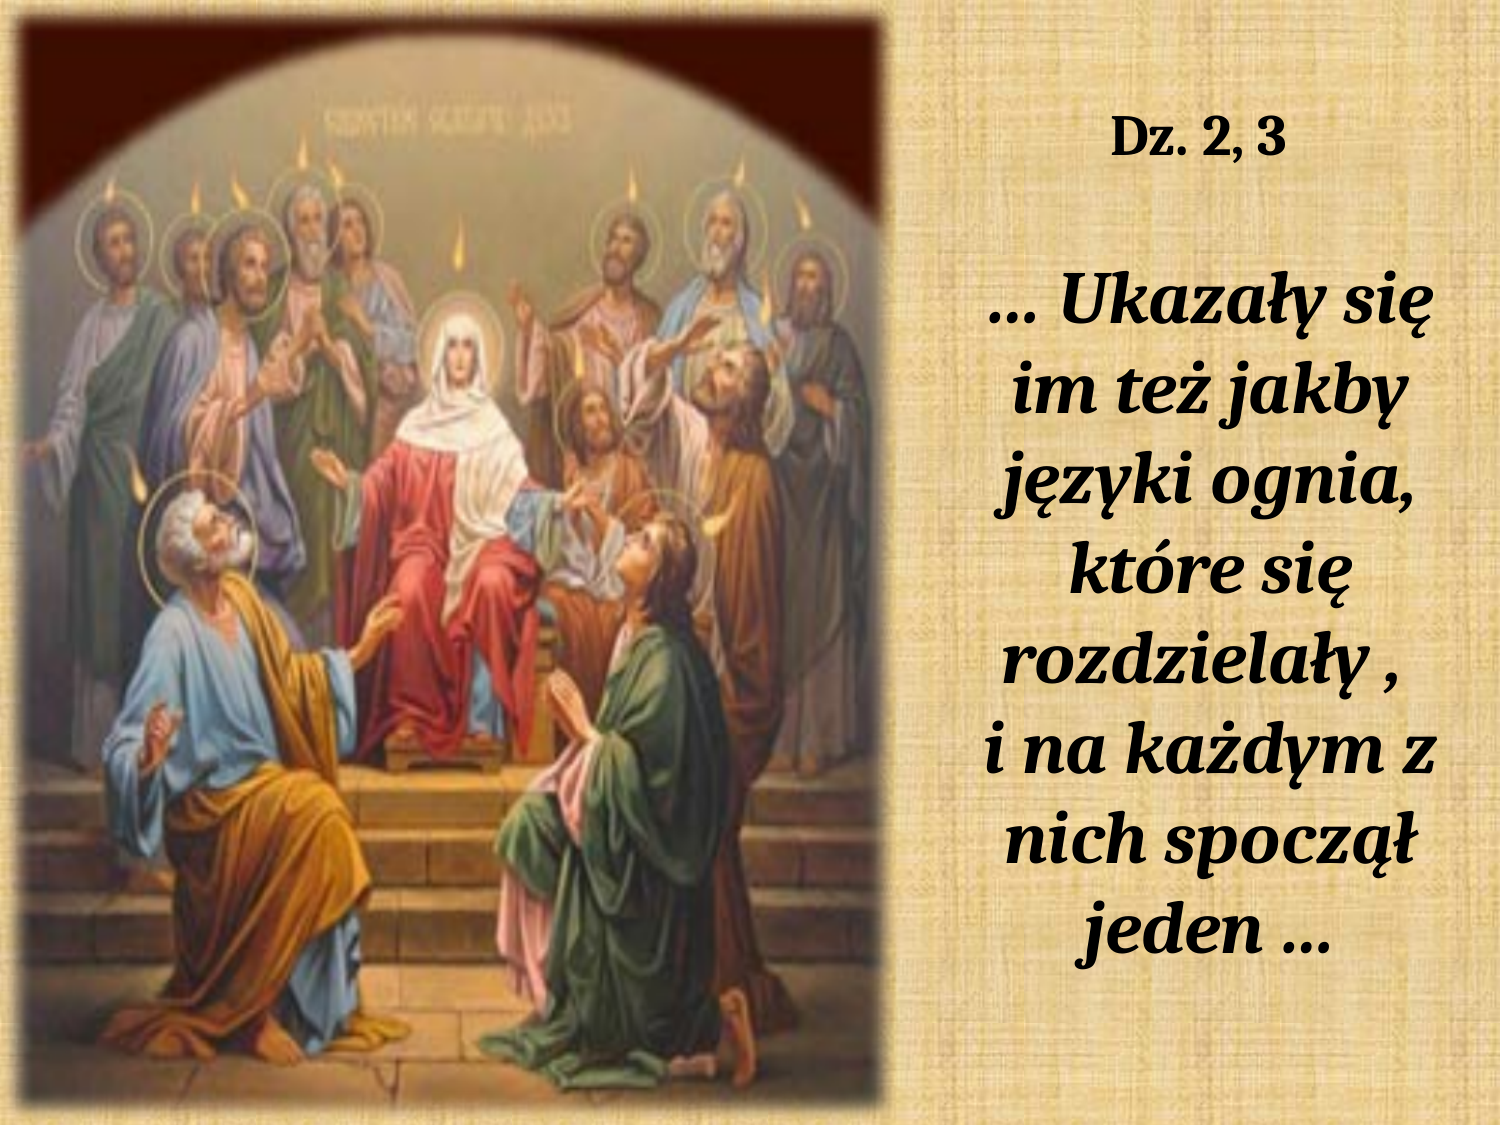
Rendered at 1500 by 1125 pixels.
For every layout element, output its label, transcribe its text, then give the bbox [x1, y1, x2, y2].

picture [0, 0, 1500, 1125]
text_box Dz. 2, 3 [1057, 90, 1341, 175]
text_box … Ukazały się im też jakby języki ognia, które się rozdzielały , i na każdym z nich spoczął jeden … [921, 196, 1500, 1066]
